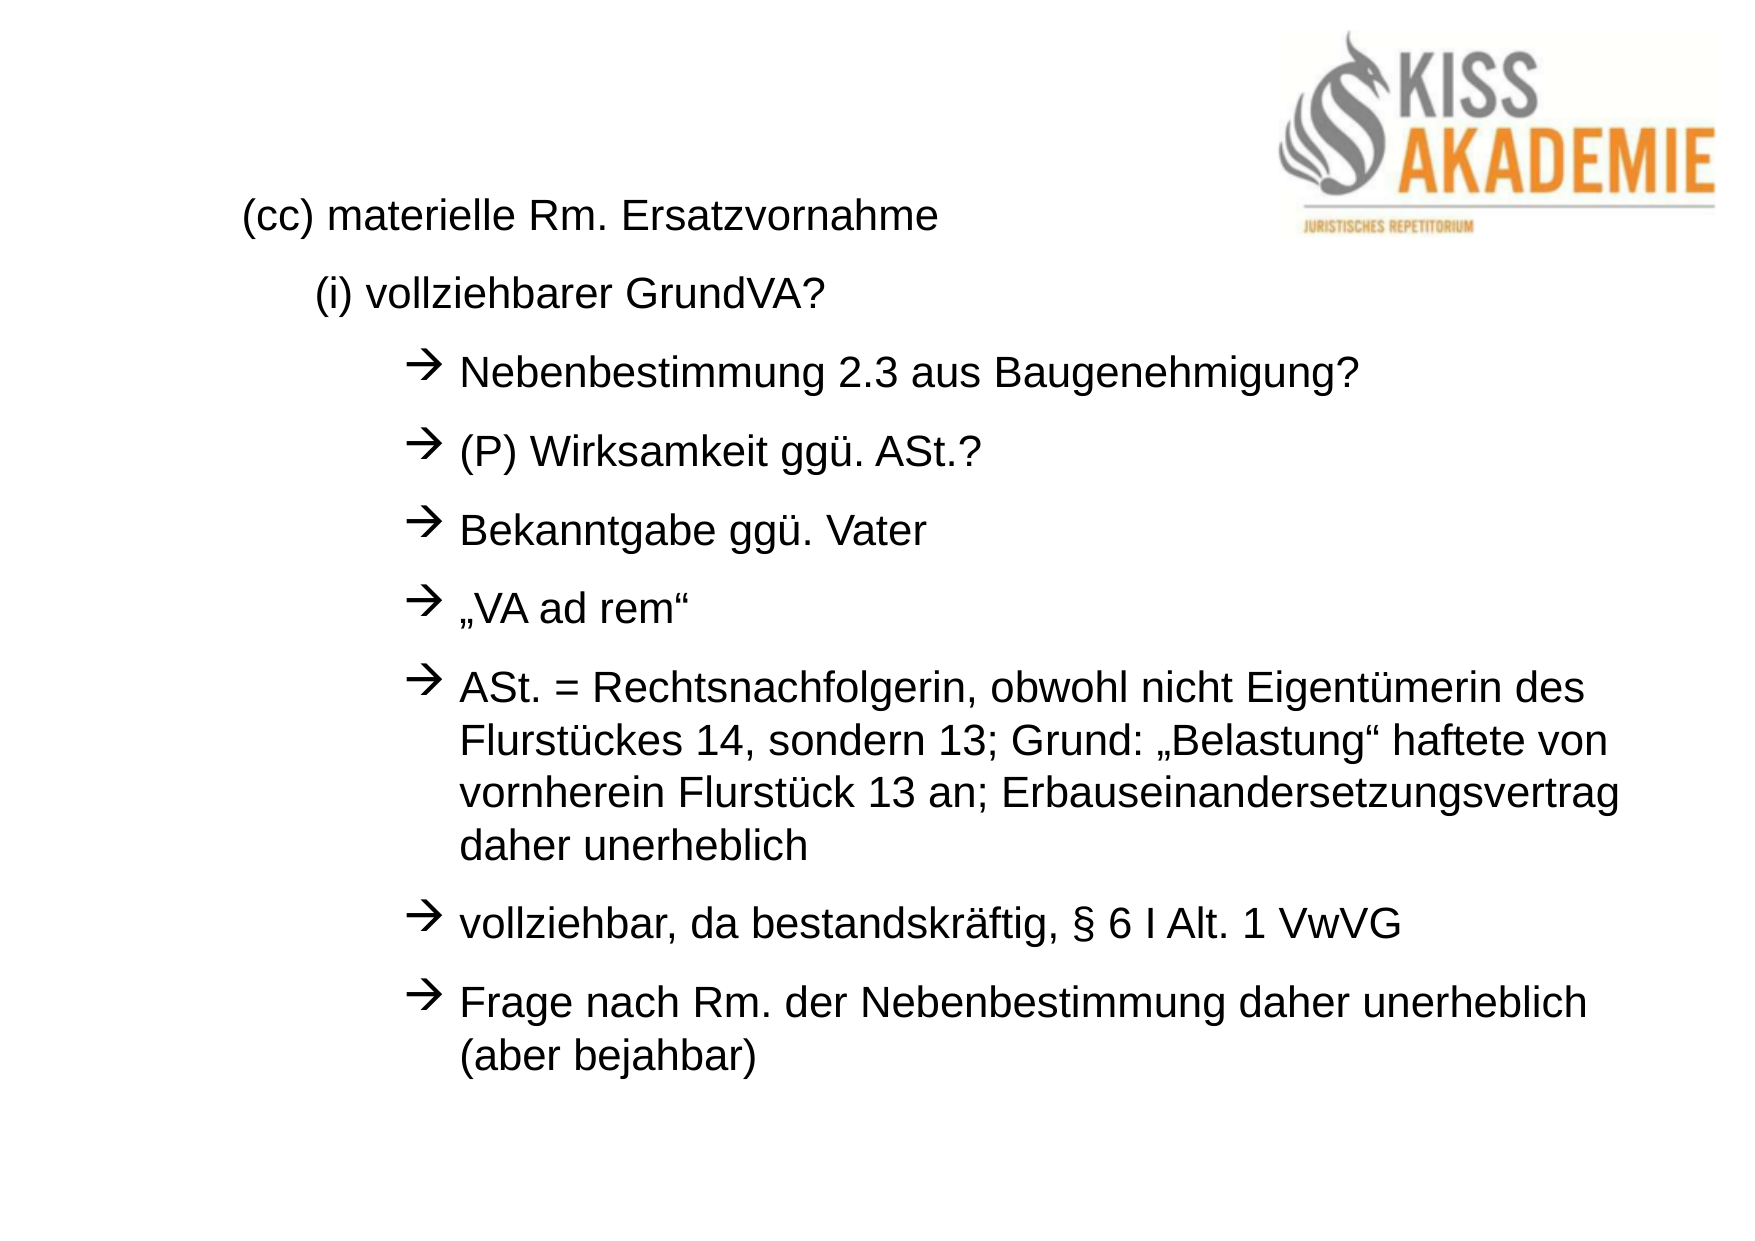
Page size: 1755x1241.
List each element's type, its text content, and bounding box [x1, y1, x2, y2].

text_box (cc) materielle Rm. Ersatzvornahme (i) vollziehbarer GrundVA? Nebenbestimmung 2.3 aus Baugenehmigung? (P) Wirksamkeit ggü. ASt.? Bekanntgabe ggü. Vater „VA ad rem“ ASt. = Rechtsnachfolgerin, obwohl nicht Eigentümerin des Flurstückes 14, sondern 13; Grund: „Belastung“ haftete von vornherein Flurstück 13 an; Erbauseinandersetzungsvertrag daher unerheblich vollziehbar, da bestandskräftig, § 6 I Alt. 1 VwVG Frage nach Rm. der Nebenbestimmung daher unerheblich (aber bejahbar) [64, 157, 1624, 1079]
picture [1226, 5, 1749, 273]
